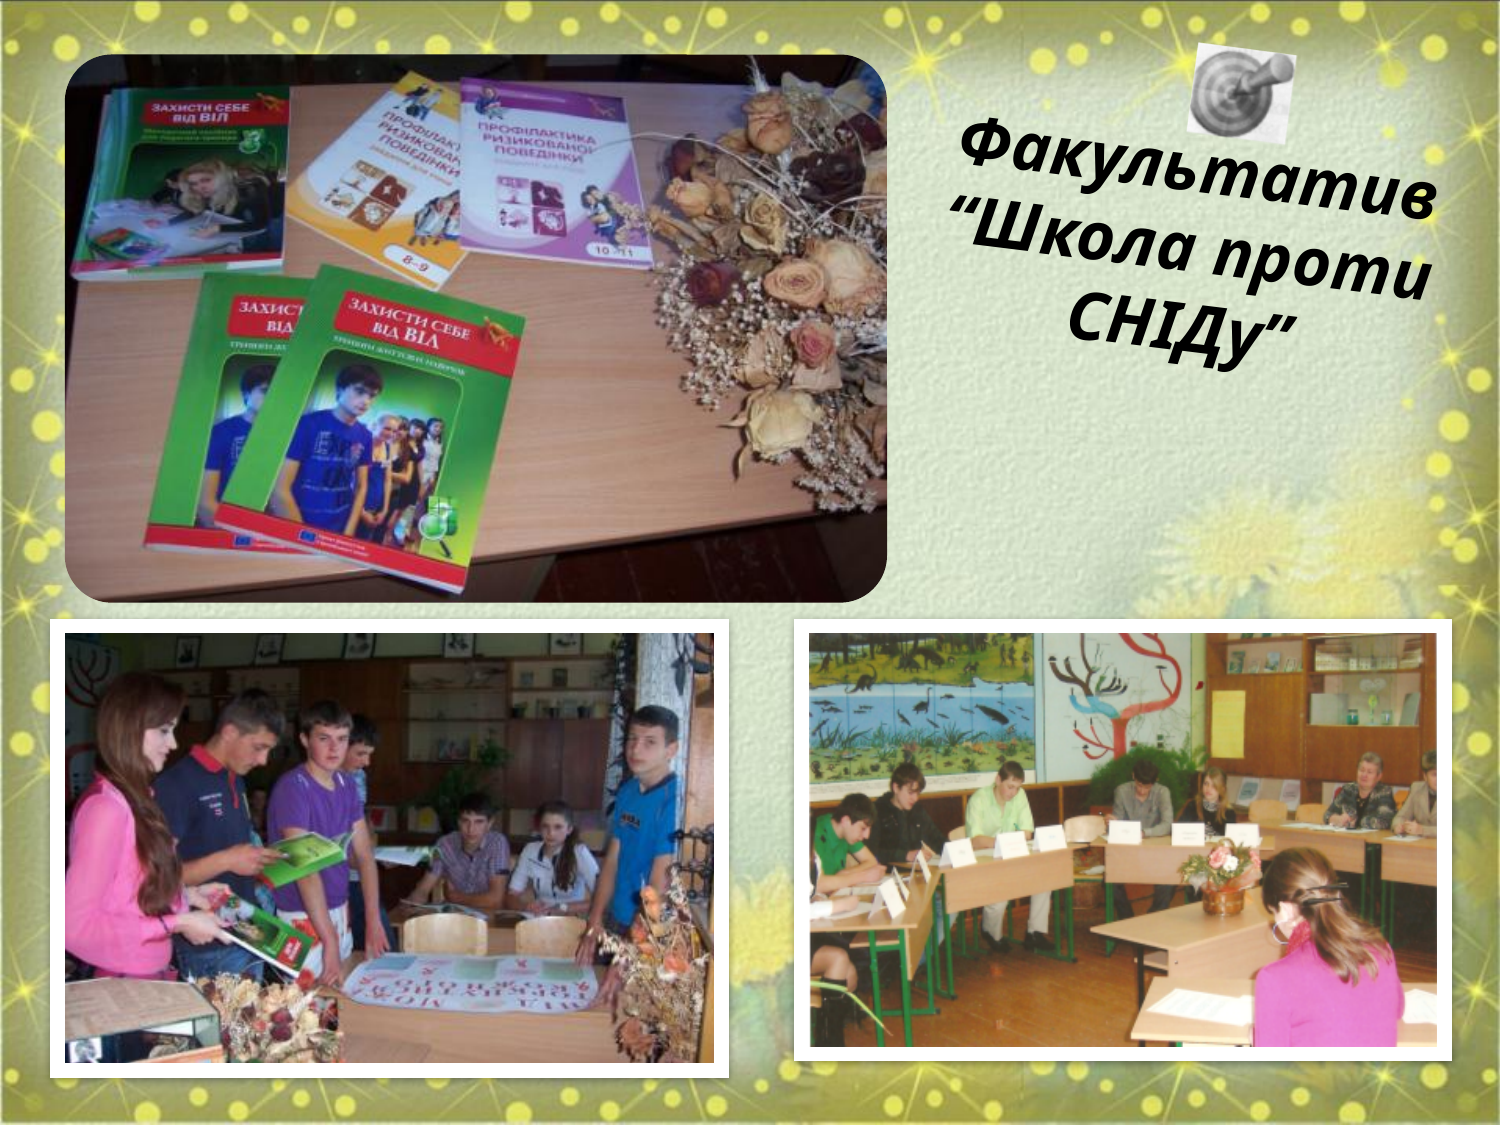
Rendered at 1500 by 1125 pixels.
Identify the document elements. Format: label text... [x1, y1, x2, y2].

text_box [893, 173, 897, 202]
text_box Факультатив “Школа проти СНІДу” [893, 90, 1500, 480]
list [808, 633, 1438, 1048]
picture [0, 0, 1500, 1125]
